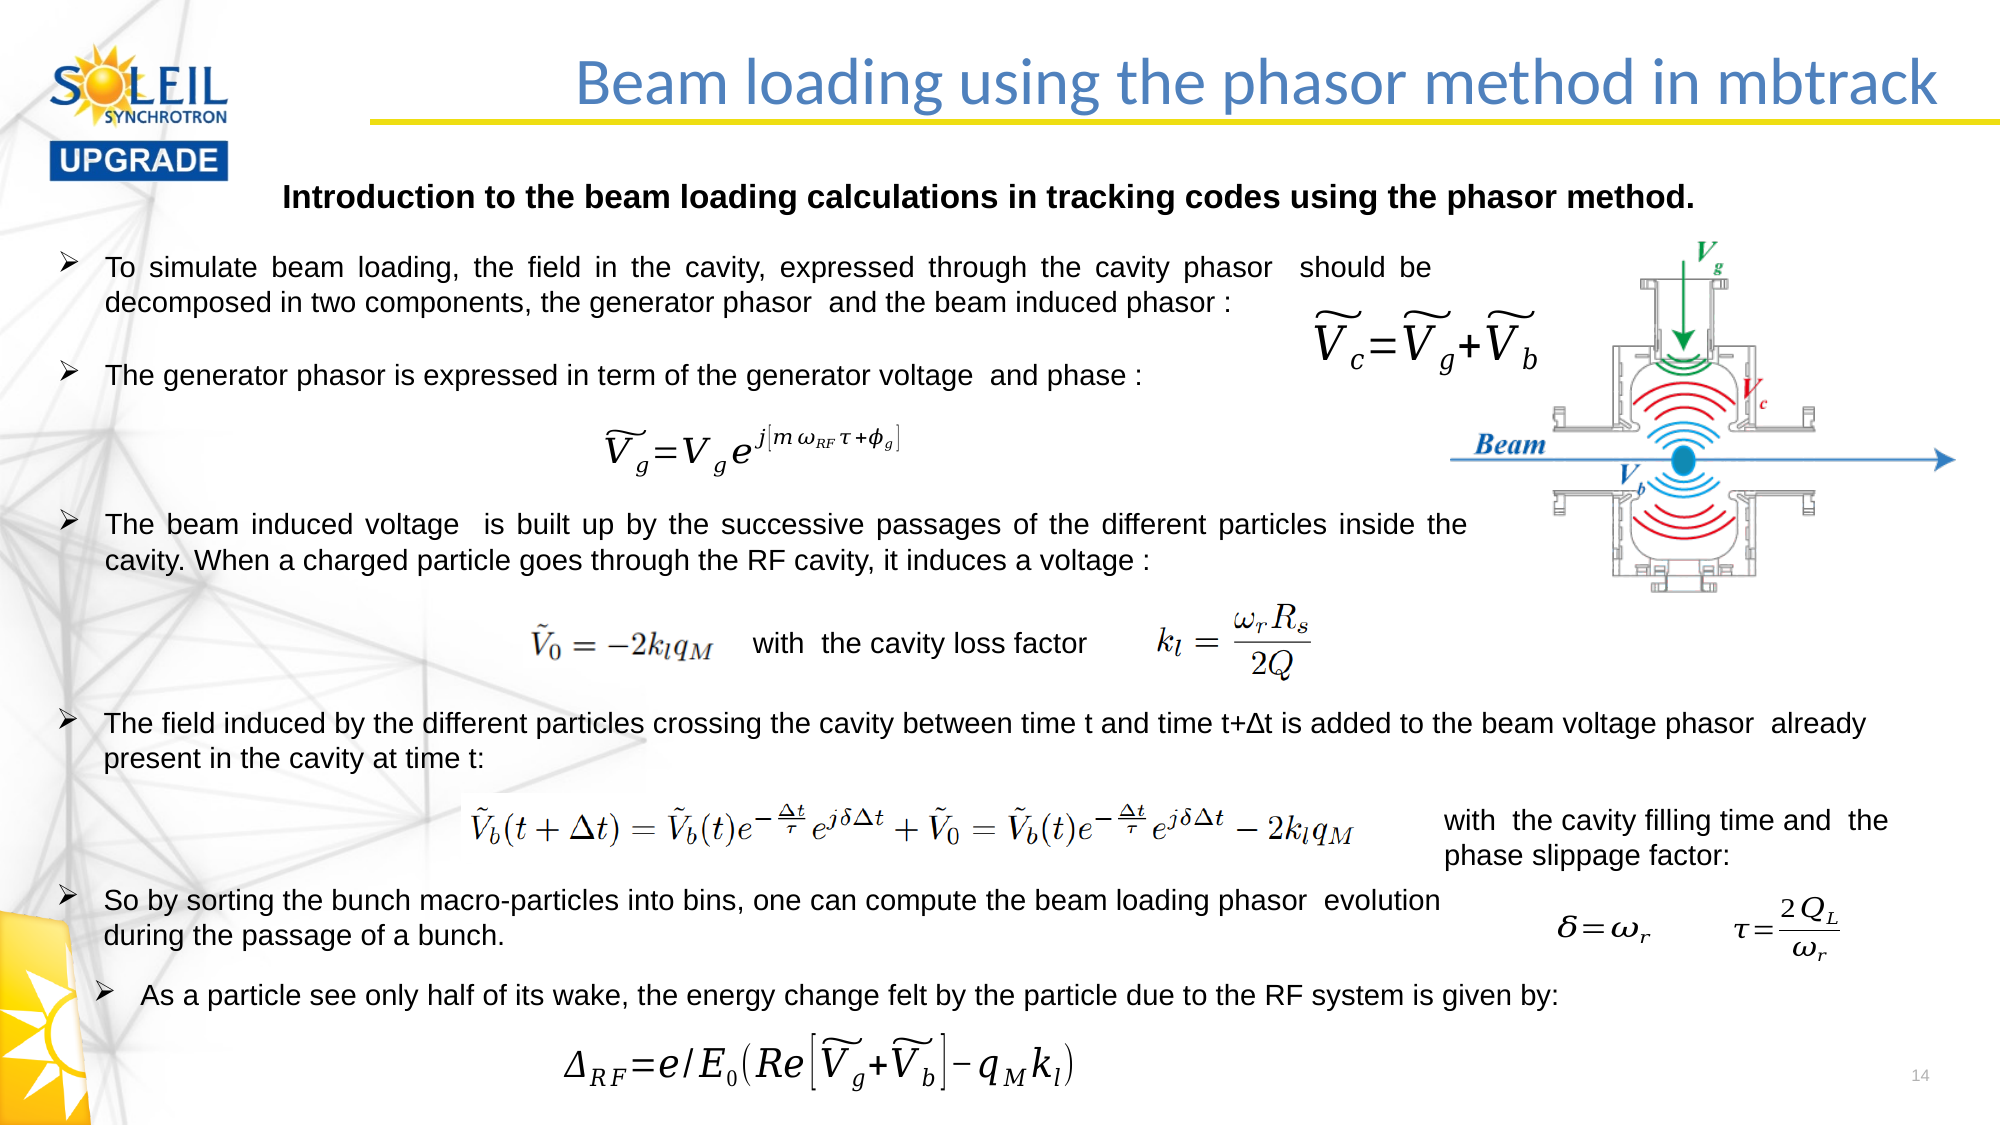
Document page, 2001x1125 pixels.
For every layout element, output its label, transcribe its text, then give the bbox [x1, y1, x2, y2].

title Beam loading using the phasor method in mbtrack [370, 31, 1956, 125]
slide_number 14 [1826, 1044, 1945, 1105]
picture [0, 0, 2001, 1125]
text_box Introduction to the beam loading calculations in tracking codes using the phasor method. [267, 167, 1907, 223]
text_box As a particle see only half of its wake, the energy change felt by the particle due to the RF system is given by: [78, 969, 1603, 1019]
